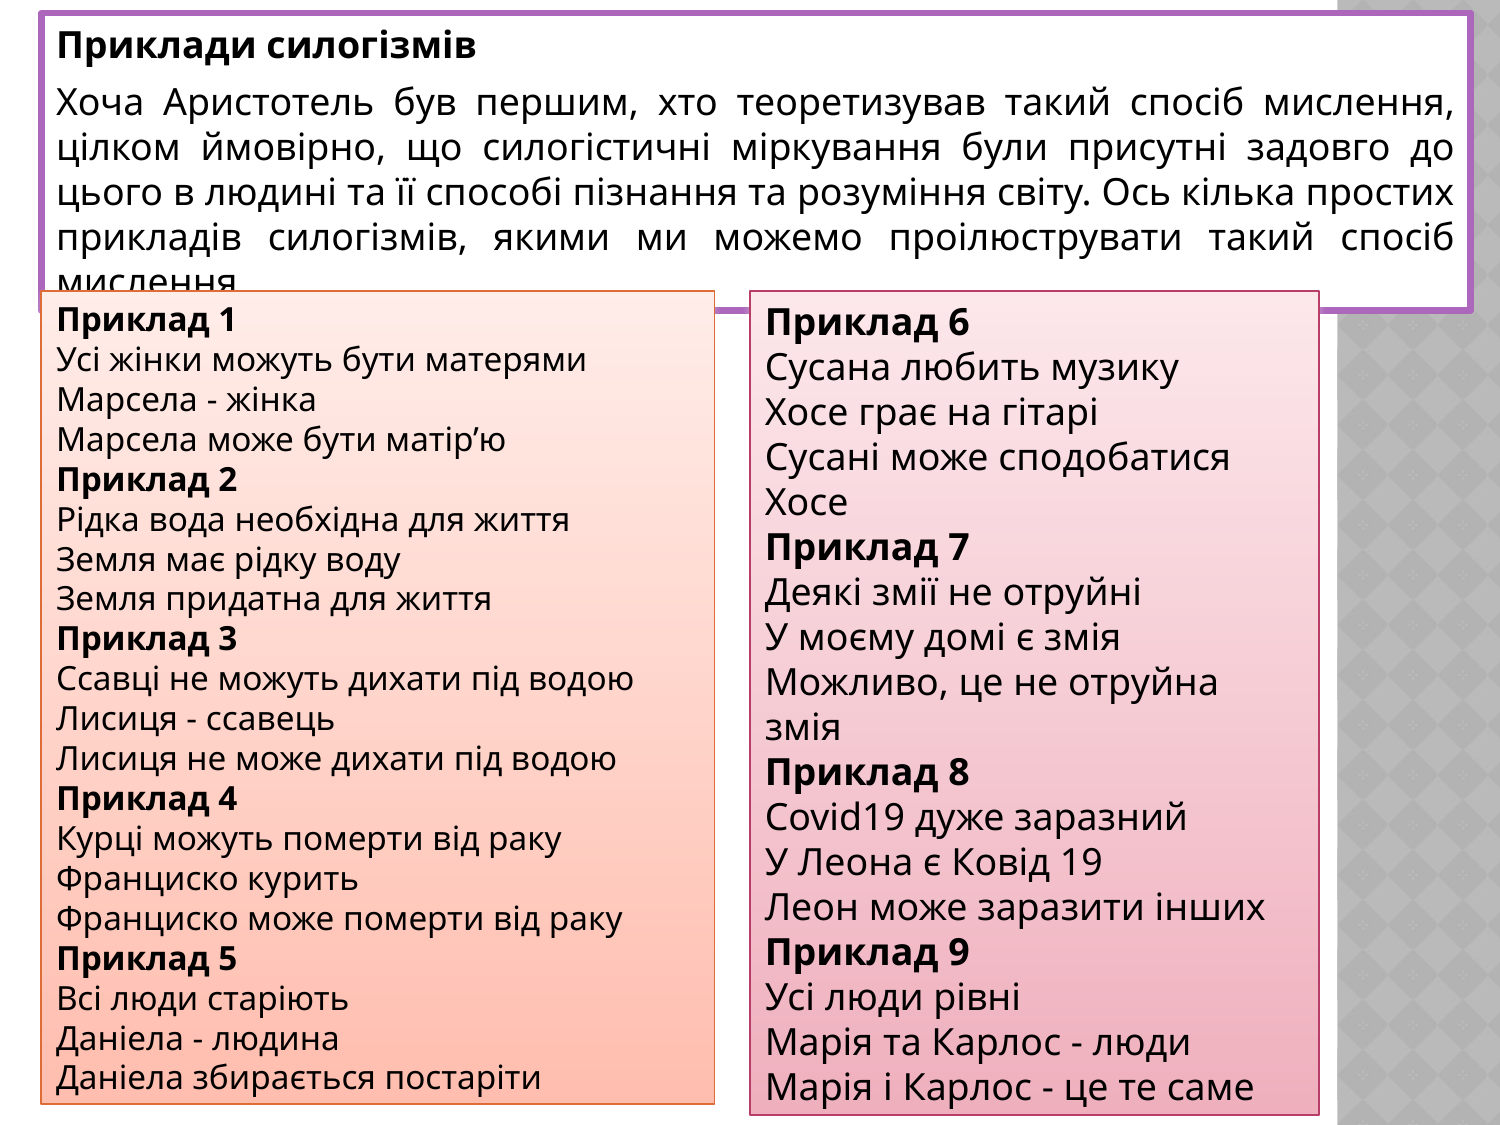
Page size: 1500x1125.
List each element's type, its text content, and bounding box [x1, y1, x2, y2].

text_box Приклад 1 Усі жінки можуть бути матерями Марсела - жінка Марсела може бути матір’ю Приклад 2 Рідка вода необхідна для життя Земля має рідку воду Земля придатна для життя Приклад 3 Ссавці не можуть дихати під водою Лисиця - ссавець Лисиця не може дихати під водою Приклад 4 Курці можуть померти від раку Франциско курить Франциско може померти від раку Приклад 5 Всі люди старіють Даніела - людина Даніела збирається постаріти [40, 290, 715, 1105]
text_box Приклади силогізмів Хоча Аристотель був першим, хто теоретизував такий спосіб мислення, цілком ймовірно, що силогістичні міркування були присутні задовго до цього в людині та її способі пізнання та розуміння світу. Ось кілька простих прикладів силогізмів, якими ми можемо проілюструвати такий спосіб мислення. [38, 10, 1474, 314]
text_box Приклад 6 Сусана любить музику Хосе грає на гітарі Сусані може сподобатися Хосе Приклад 7 Деякі змії не отруйні У моєму домі є змія Можливо, це не отруйна змія Приклад 8 Covid19 дуже заразний У Леона є Ковід 19 Леон може заразити інших Приклад 9 Усі люди рівні Марія та Карлос - люди Марія і Карлос - це те саме [749, 290, 1320, 1116]
